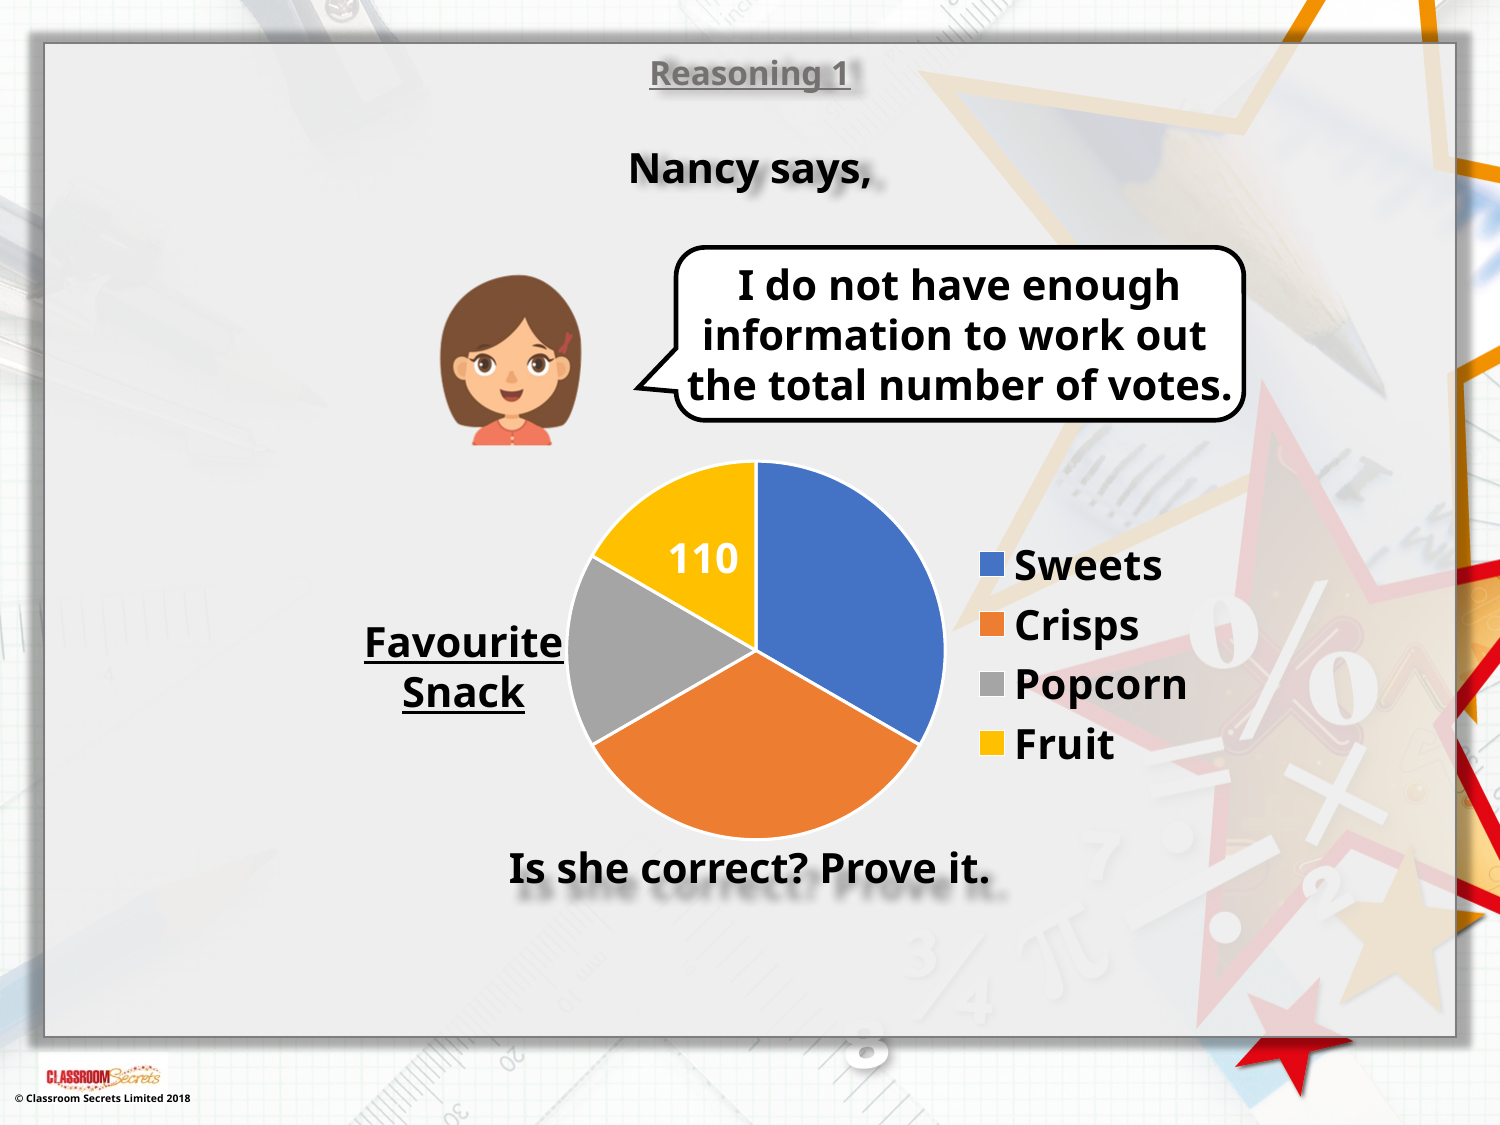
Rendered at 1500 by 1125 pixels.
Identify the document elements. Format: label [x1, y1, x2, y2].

text_box [0, 1052, 207, 1114]
picture [0, 0, 1500, 1125]
chart [494, 453, 1267, 848]
